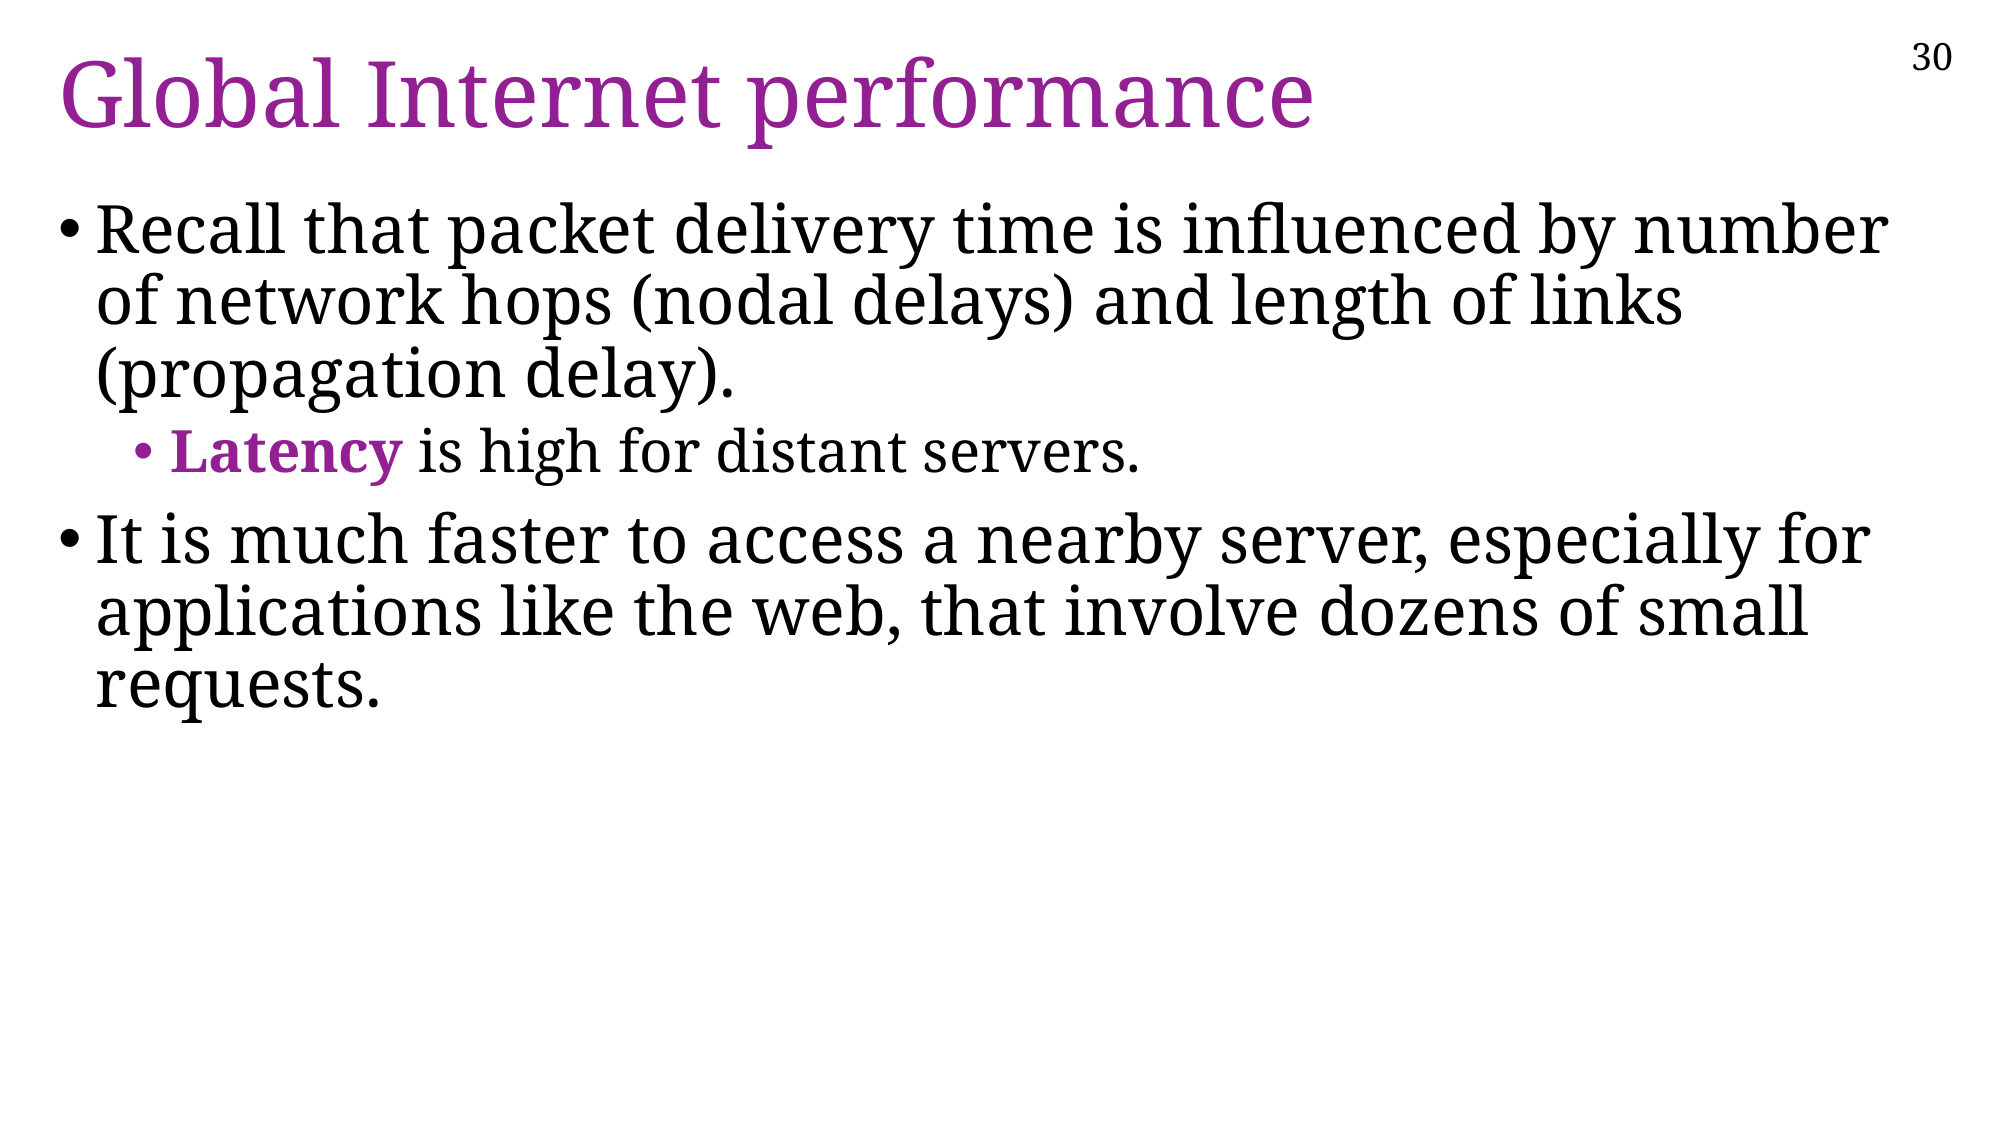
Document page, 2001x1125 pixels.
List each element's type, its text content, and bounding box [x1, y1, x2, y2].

title Global Internet performance [43, 25, 1953, 171]
list Recall that packet delivery time is influenced by number of network hops (nodal delays) and length of links (propagation delay). Latency is high for distant servers. It is much faster to access a nearby server, especially for applications like the web, that involve dozens of small requests. [43, 188, 1953, 1106]
